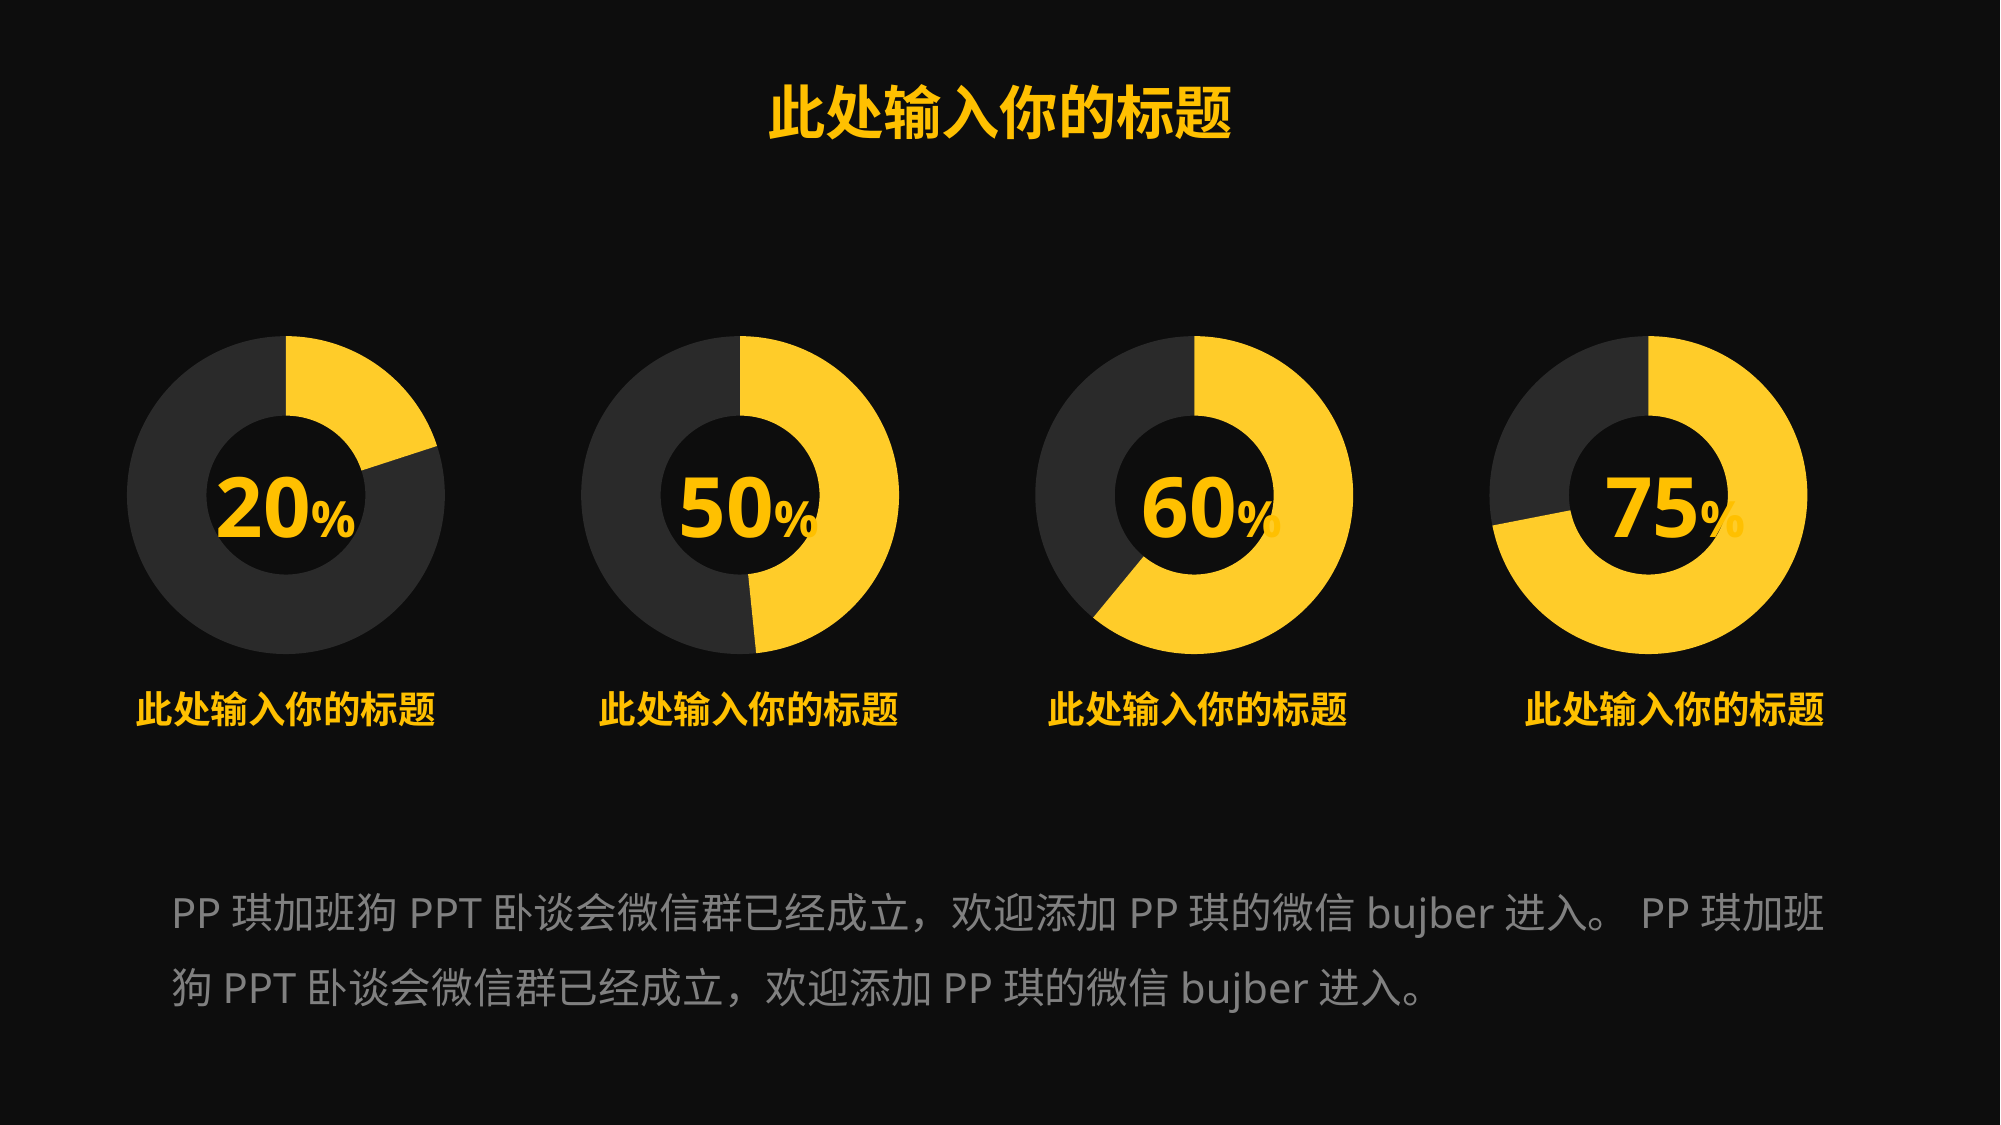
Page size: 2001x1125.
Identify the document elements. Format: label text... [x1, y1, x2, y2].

text_box 此处输入你的标题 [285, 68, 1715, 154]
text_box 此处输入你的标题 [992, 678, 1403, 738]
text_box 此处输入你的标题 [1470, 678, 1880, 738]
text_box PP琪加班狗PPT卧谈会微信群已经成立，欢迎添加PP琪的微信bujber进入。PP琪加班狗PPT卧谈会微信群已经成立，欢迎添加PP琪的微信bujber进入。 [156, 854, 1844, 1020]
text_box 此处输入你的标题 [81, 678, 491, 738]
chart [37, 329, 1897, 661]
text_box 此处输入你的标题 [544, 678, 954, 738]
